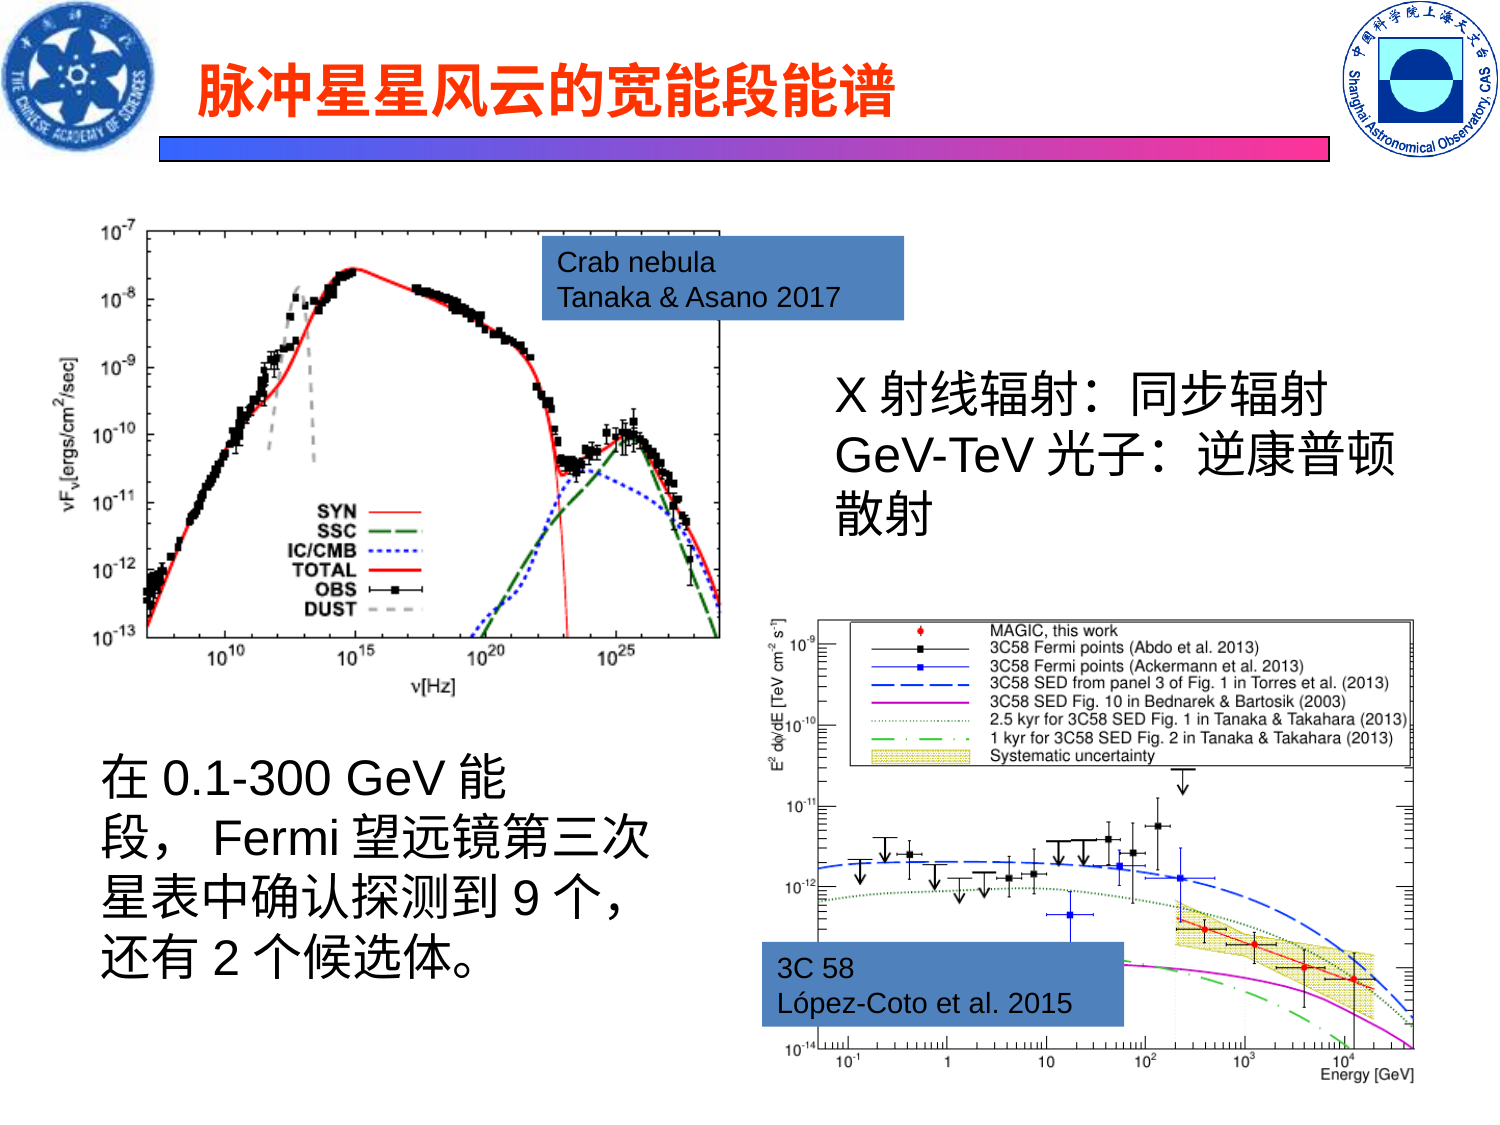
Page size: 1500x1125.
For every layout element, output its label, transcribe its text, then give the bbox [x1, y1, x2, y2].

picture [0, 0, 160, 160]
text_box 脉冲星星风云的宽能段能谱 [183, 30, 1353, 148]
text_box Crab nebula Tanaka & Asano 2017 [750, 235, 905, 321]
picture [1340, 0, 1500, 160]
picture [40, 212, 746, 704]
text_box 在0.1-300 GeV能段，Fermi望远镜第三次星表中确认探测到9个，还有2个候选体。 [85, 800, 699, 1051]
picture [750, 607, 1445, 1088]
text_box X射线辐射：同步辐射 GeV-TeV光子：逆康普顿散射 [819, 387, 1433, 606]
